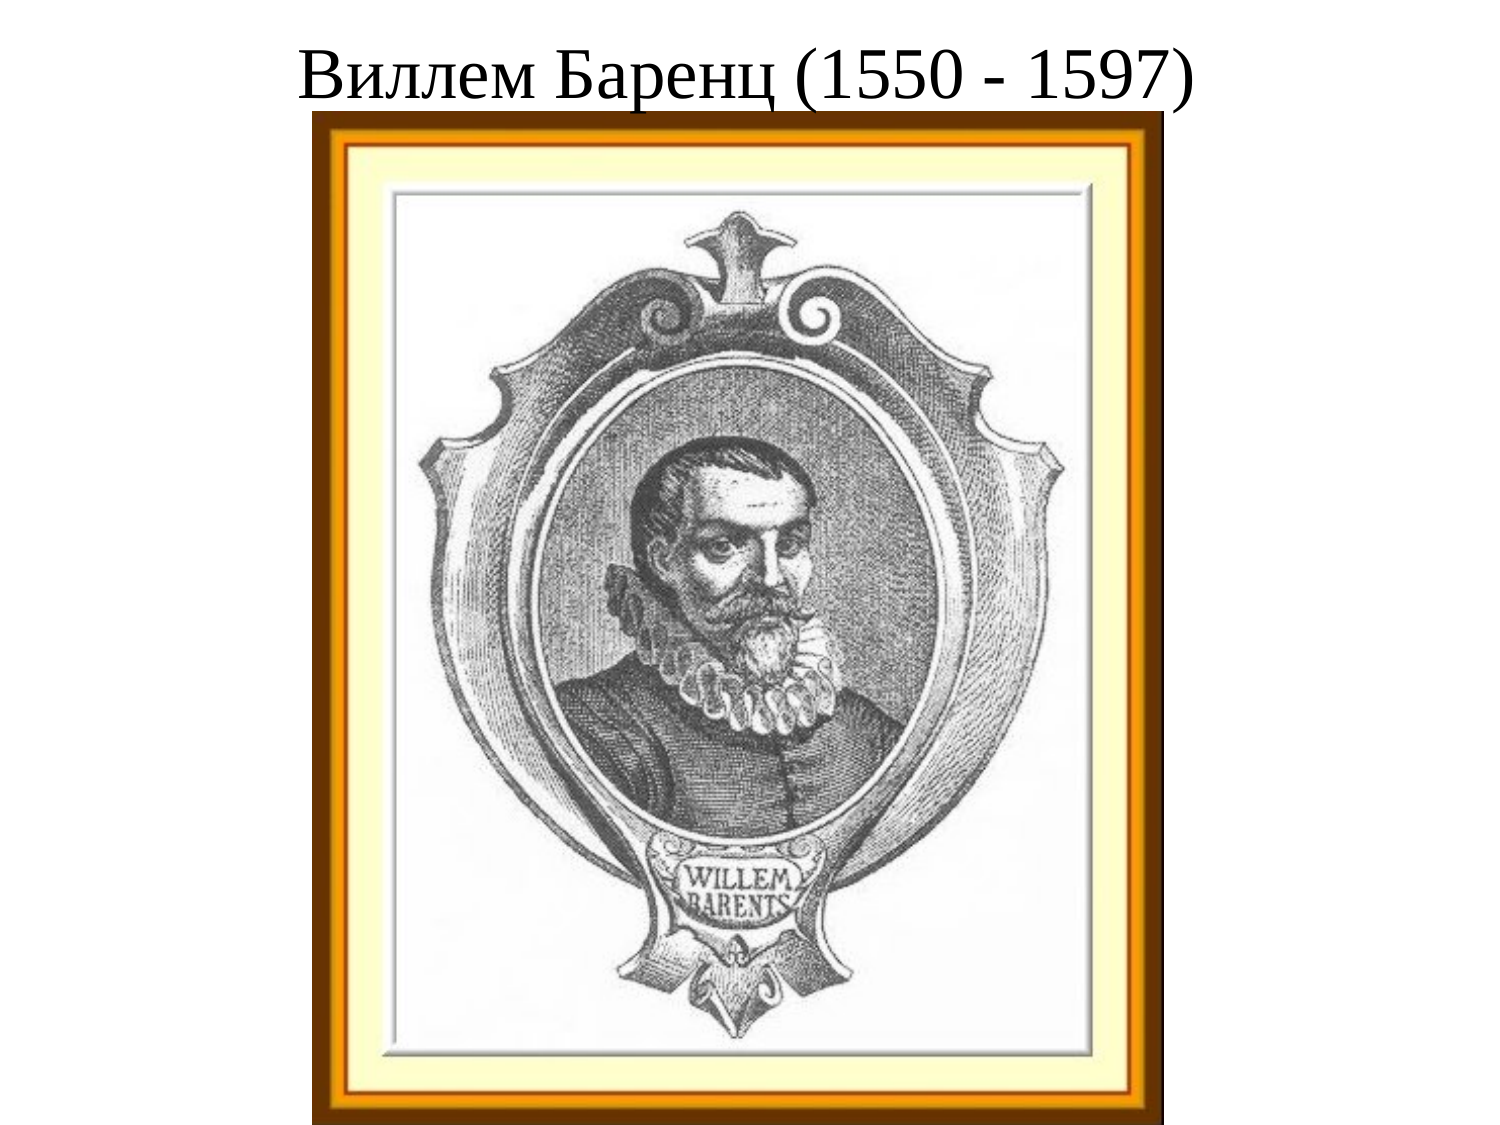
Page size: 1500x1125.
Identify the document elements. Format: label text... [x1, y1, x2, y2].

title Виллем Баренц (1550 - 1597) [0, 1, 1497, 138]
picture [312, 111, 1164, 1125]
